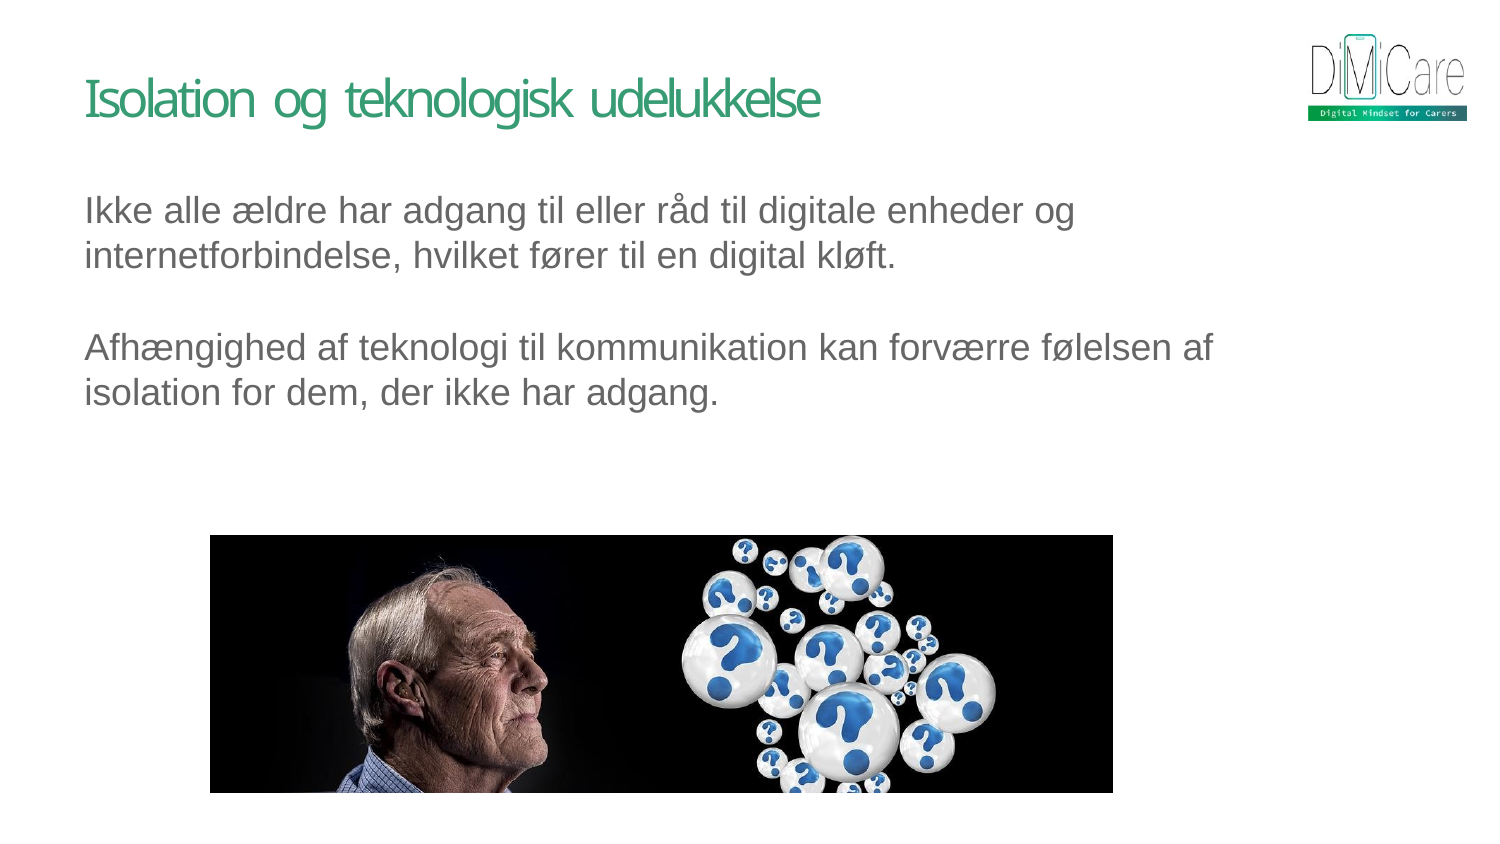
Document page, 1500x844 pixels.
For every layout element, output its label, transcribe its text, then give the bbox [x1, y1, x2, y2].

picture [209, 534, 1113, 793]
text_box Ikke alle ældre har adgang til eller råd til digitale enheder og internetforbindelse, hvilket fører til en digital kløft. Afhængighed af teknologi til kommunikation kan forværre følelsen af isolation for dem, der ikke har adgang. [82, 206, 1218, 414]
title Isolation og teknologisk udelukkelse [82, 0, 1220, 206]
picture [1308, 33, 1468, 121]
